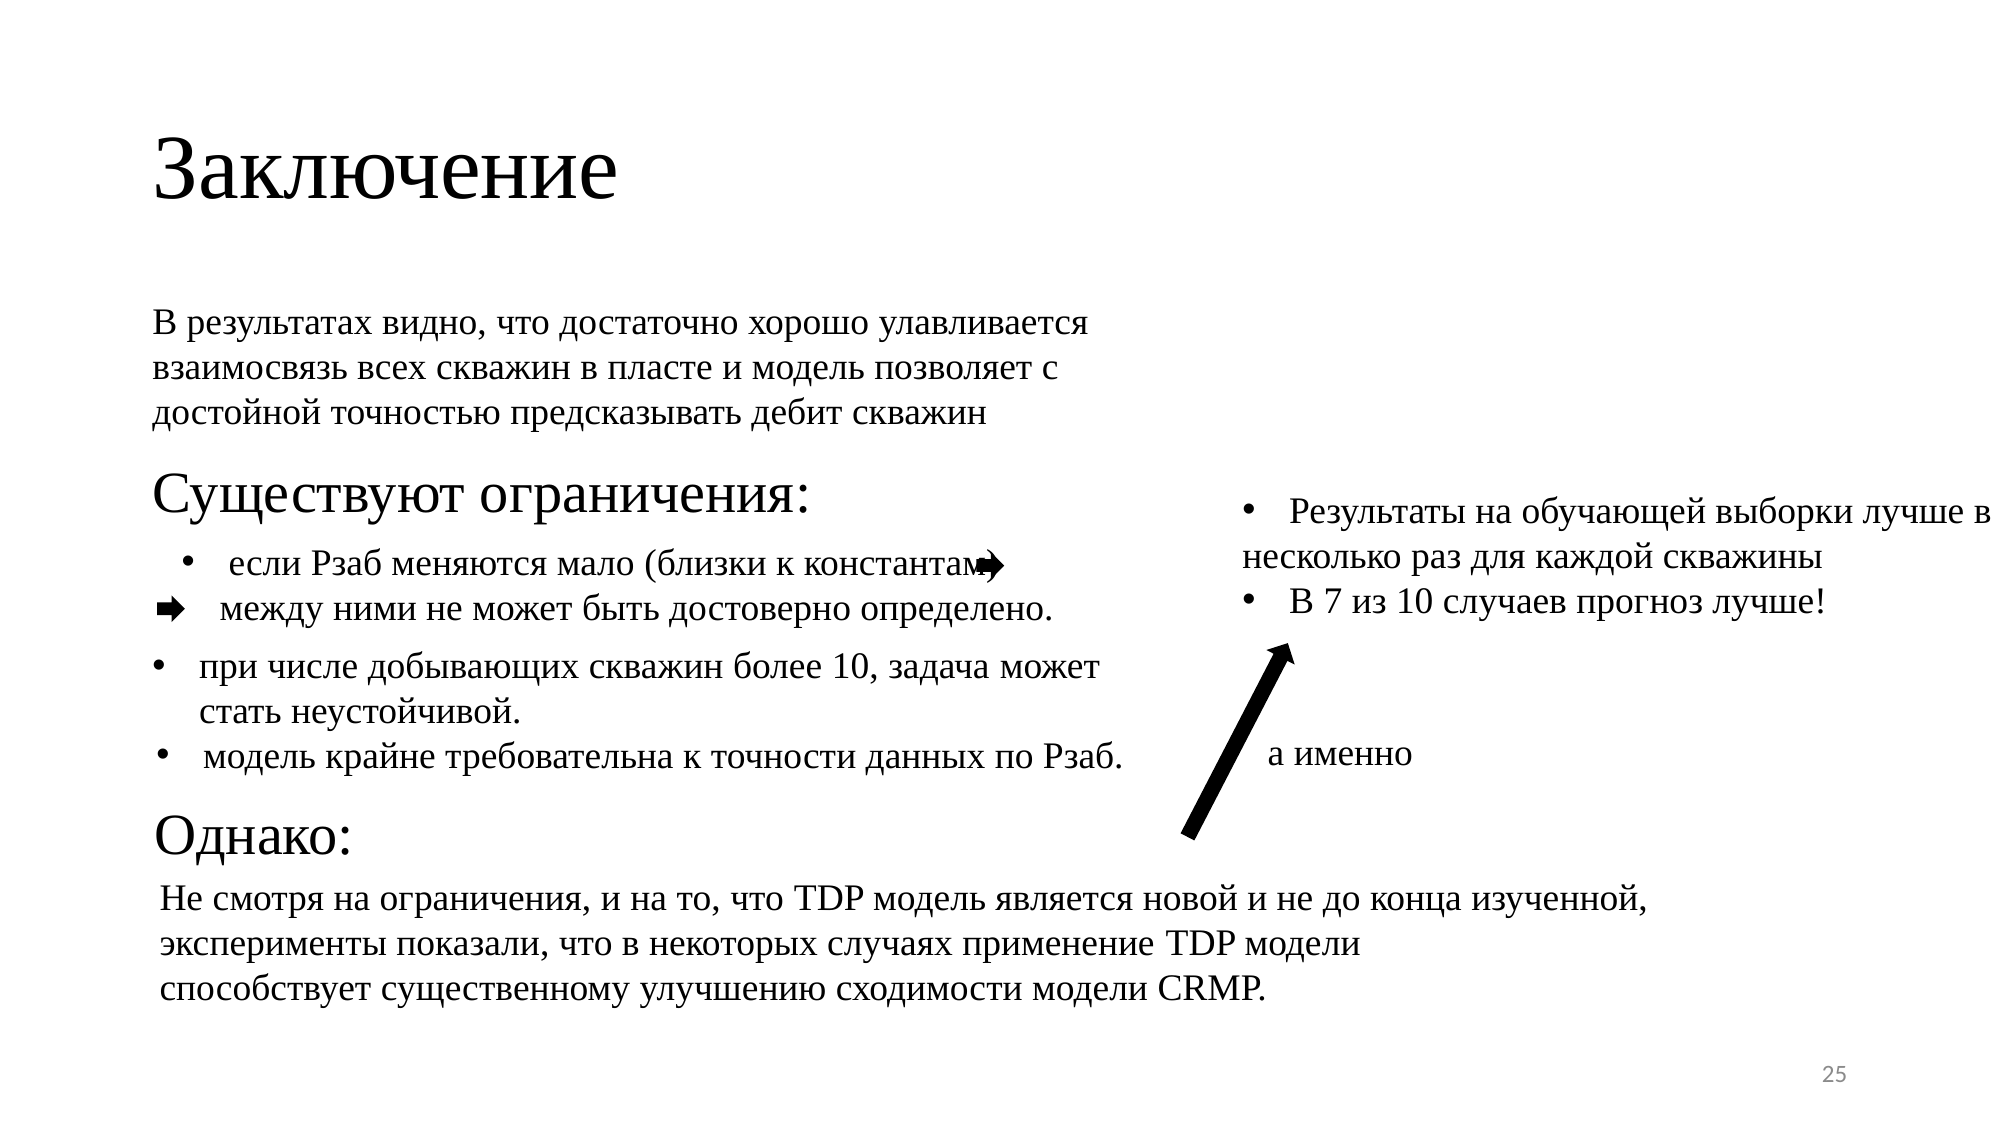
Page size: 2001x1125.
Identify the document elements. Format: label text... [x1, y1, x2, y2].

text_box [1180, 643, 1295, 841]
text_box [976, 552, 1005, 579]
text_box Не смотря на ограничения, и на то, что TDP модель является новой и не до конца изученной, эксперименты показали, что в некоторых случаях применение TDP модели способствует существенному улучшению сходимости модели CRMP. [144, 865, 1664, 1015]
title Заключение [137, 59, 1863, 278]
text_box а именно [1252, 720, 1429, 781]
text_box модель крайне требовательна к точности данных по Pзаб. [141, 723, 1140, 784]
text_box при числе добывающих скважин более 10, задача может стать неустойчивой. [137, 634, 1138, 739]
text_box Однако: [140, 788, 369, 874]
text_box [157, 595, 185, 623]
text_box В результатах видно, что достаточно хорошо улавливается взаимосвязь всех скважин в пласте и модель позволяет с достойной точностью предсказывать дебит скважин [137, 289, 1138, 440]
slide_number 25 [1412, 1042, 1863, 1103]
list Существуют ограничения: [137, 454, 1863, 1125]
text_box Результаты на обучающей выборки лучше в несколько раз для каждой скважины В 7 из 10 случаев прогноз лучше! [1227, 479, 2000, 629]
